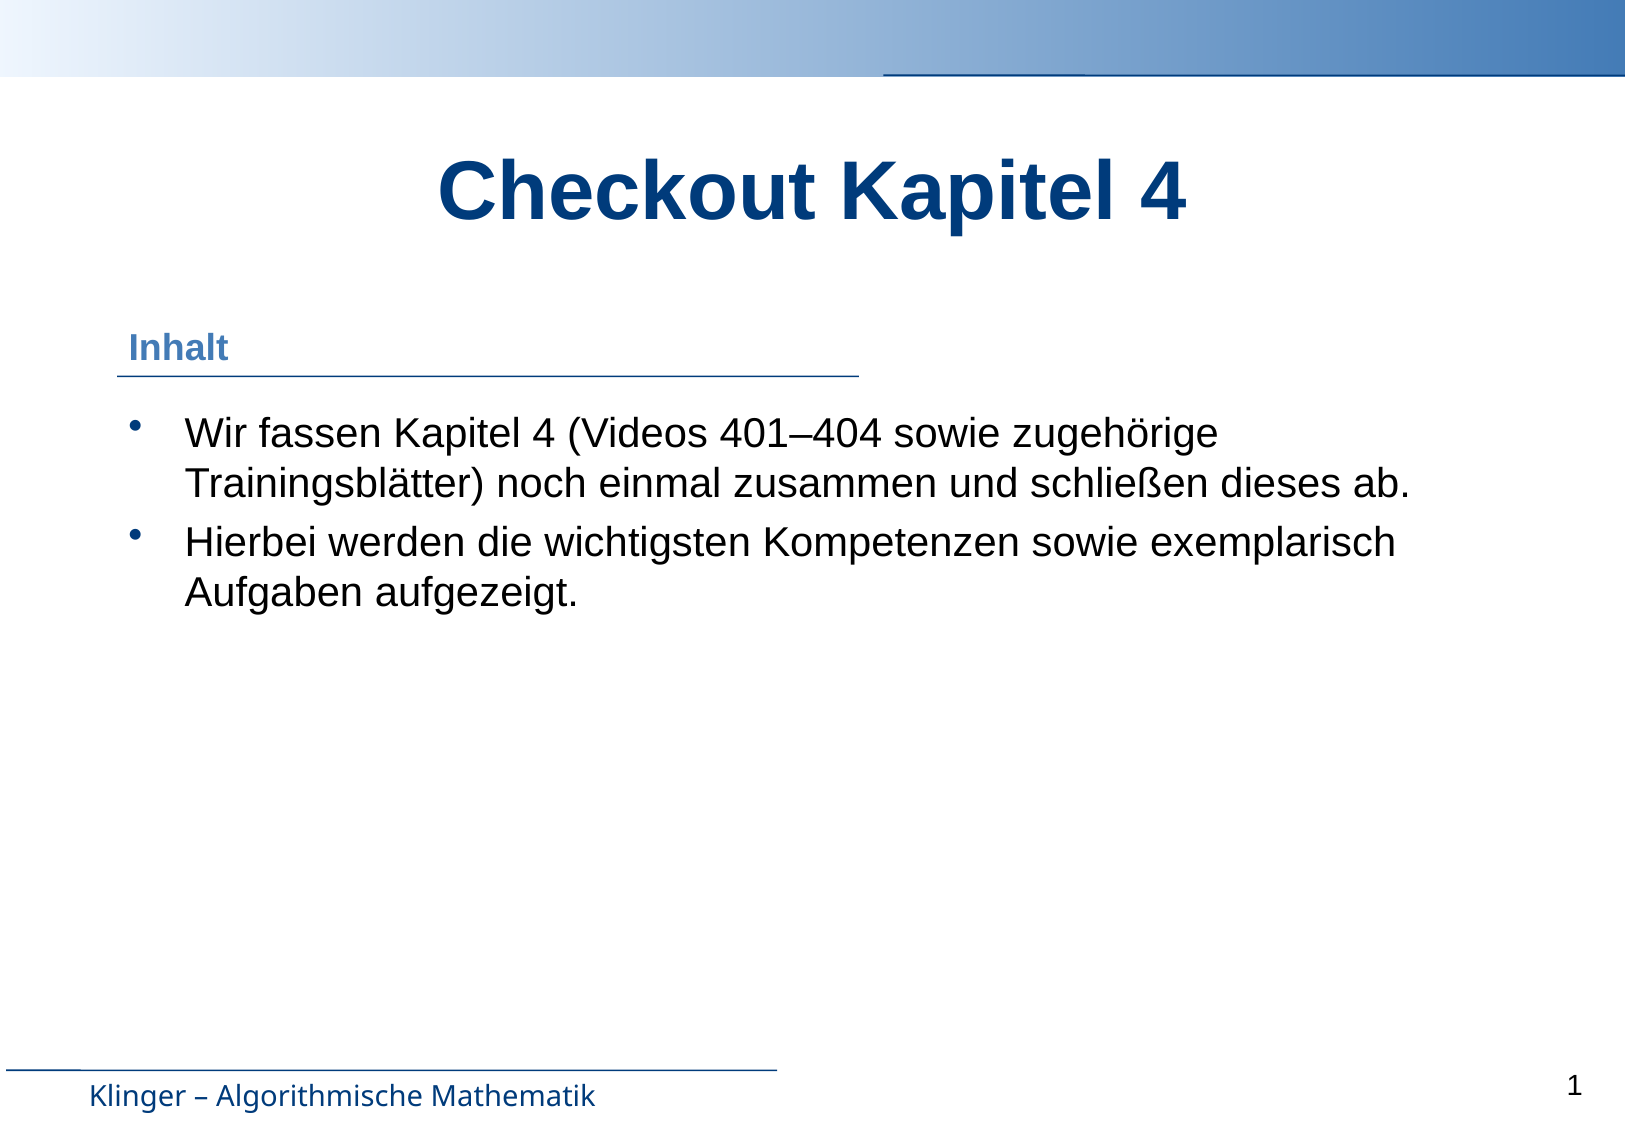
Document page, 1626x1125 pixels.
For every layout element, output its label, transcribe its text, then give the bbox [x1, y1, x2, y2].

list Wir fassen Kapitel 4 (Videos 401–404 sowie zugehörige Trainingsblätter) noch einmal zusammen und schließen dieses ab. Hierbei werden die wichtigsten Kompetenzen sowie exemplarisch Aufgaben aufgezeigt. [113, 398, 1512, 1052]
title Checkout Kapitel 4 [0, 149, 1625, 224]
slide_number 1 [1259, 1059, 1598, 1110]
